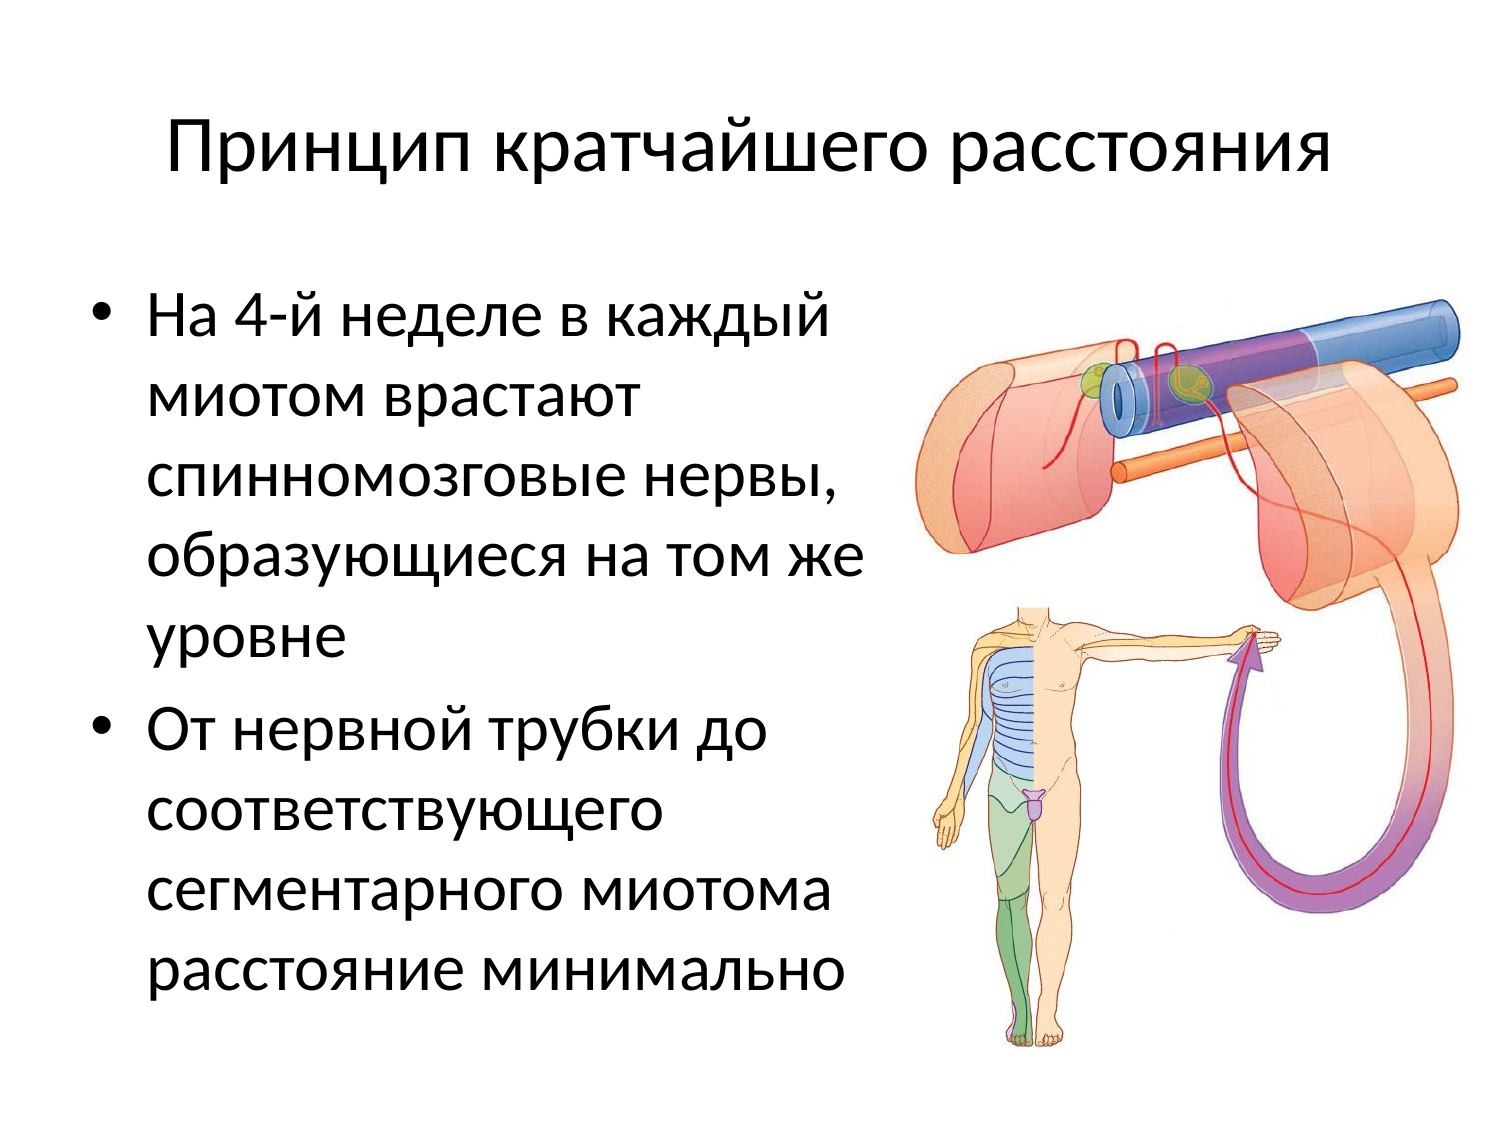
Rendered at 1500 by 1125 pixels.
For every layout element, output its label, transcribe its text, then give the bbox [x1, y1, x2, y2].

picture [890, 281, 1483, 1047]
list На 4-й неделе в каждый миотом врастают спинномозговые нервы, образующиеся на том же уровне От нервной трубки до соответствующего сегментарного миотома расстояние минимально [75, 262, 1010, 1071]
title Принцип кратчайшего расстояния [75, 45, 1425, 233]
